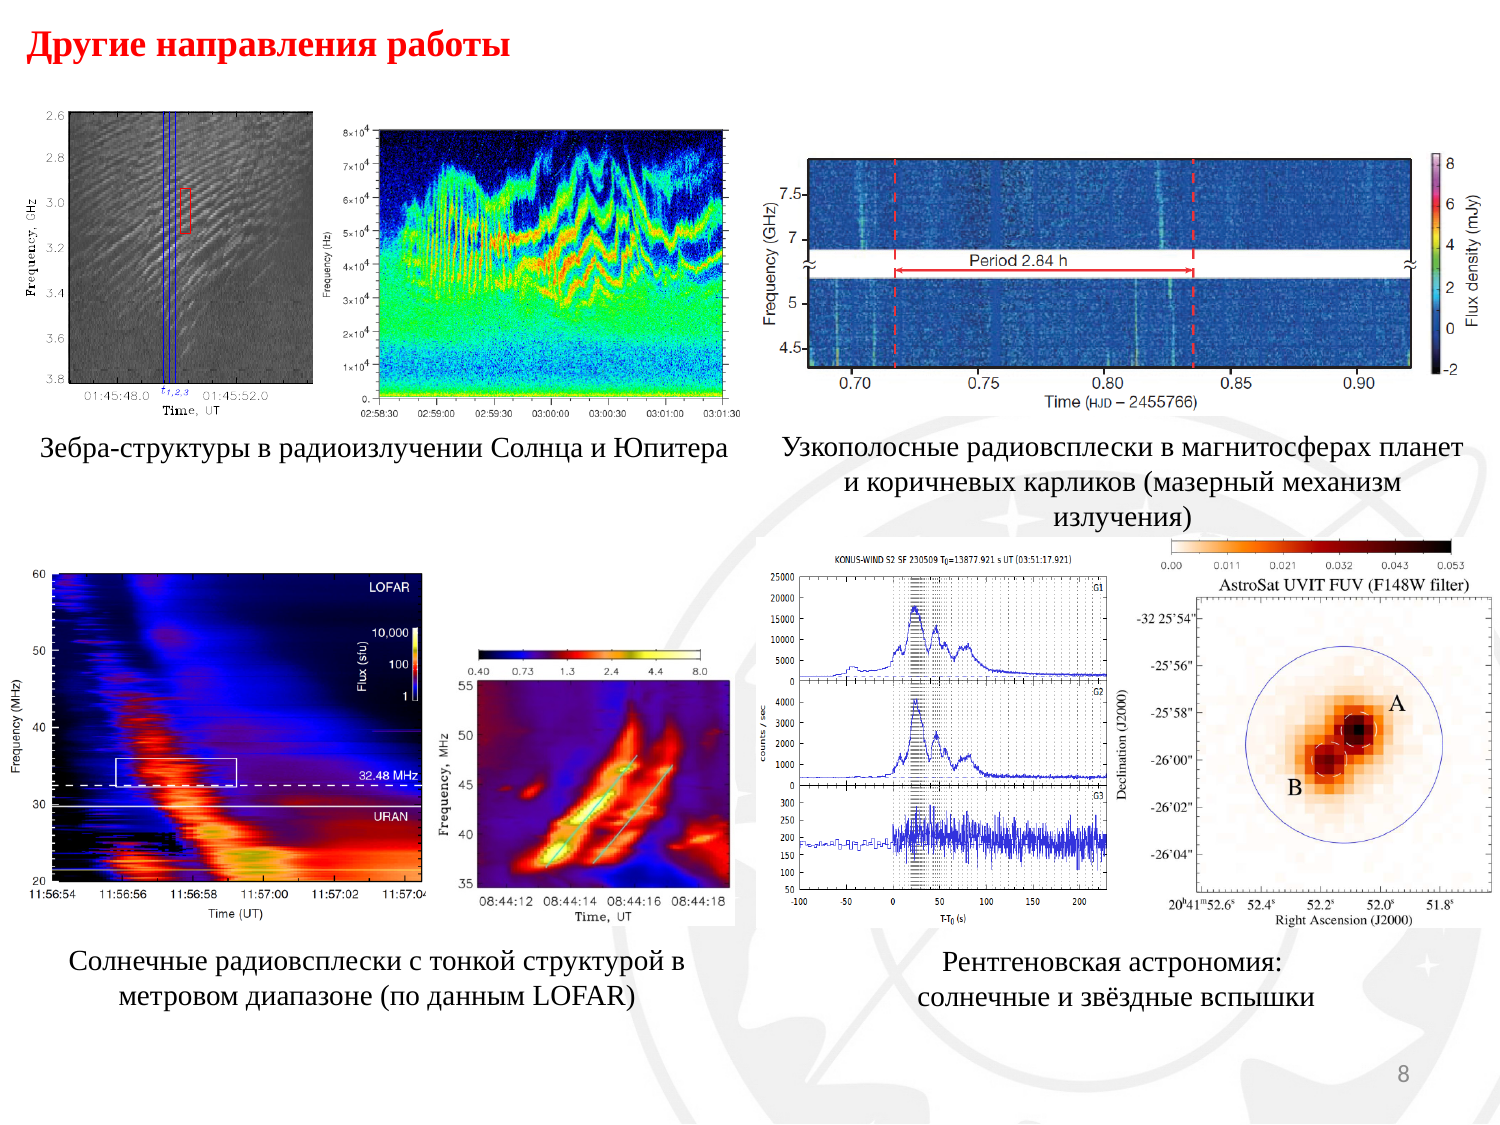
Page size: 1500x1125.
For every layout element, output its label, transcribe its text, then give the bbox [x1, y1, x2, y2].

text_box Другие направления работы [11, 11, 1471, 72]
text_box Зебра-структуры в радиоизлучении Солнца и Юпитера [24, 425, 745, 471]
text_box Рентгеновская астрономия: солнечные и звёздные вспышки [756, 936, 1476, 1020]
text_box Солнечные радиовсплески с тонкой структурой в метровом диапазоне (по данным LOFAR) [18, 934, 737, 1019]
slide_number 8 [1074, 1042, 1425, 1103]
picture [0, 0, 1500, 1125]
text_box Узкополосные радиовсплески в магнитосферах планет и коричневых карликов (мазерный механизм излучения) [757, 419, 1489, 536]
